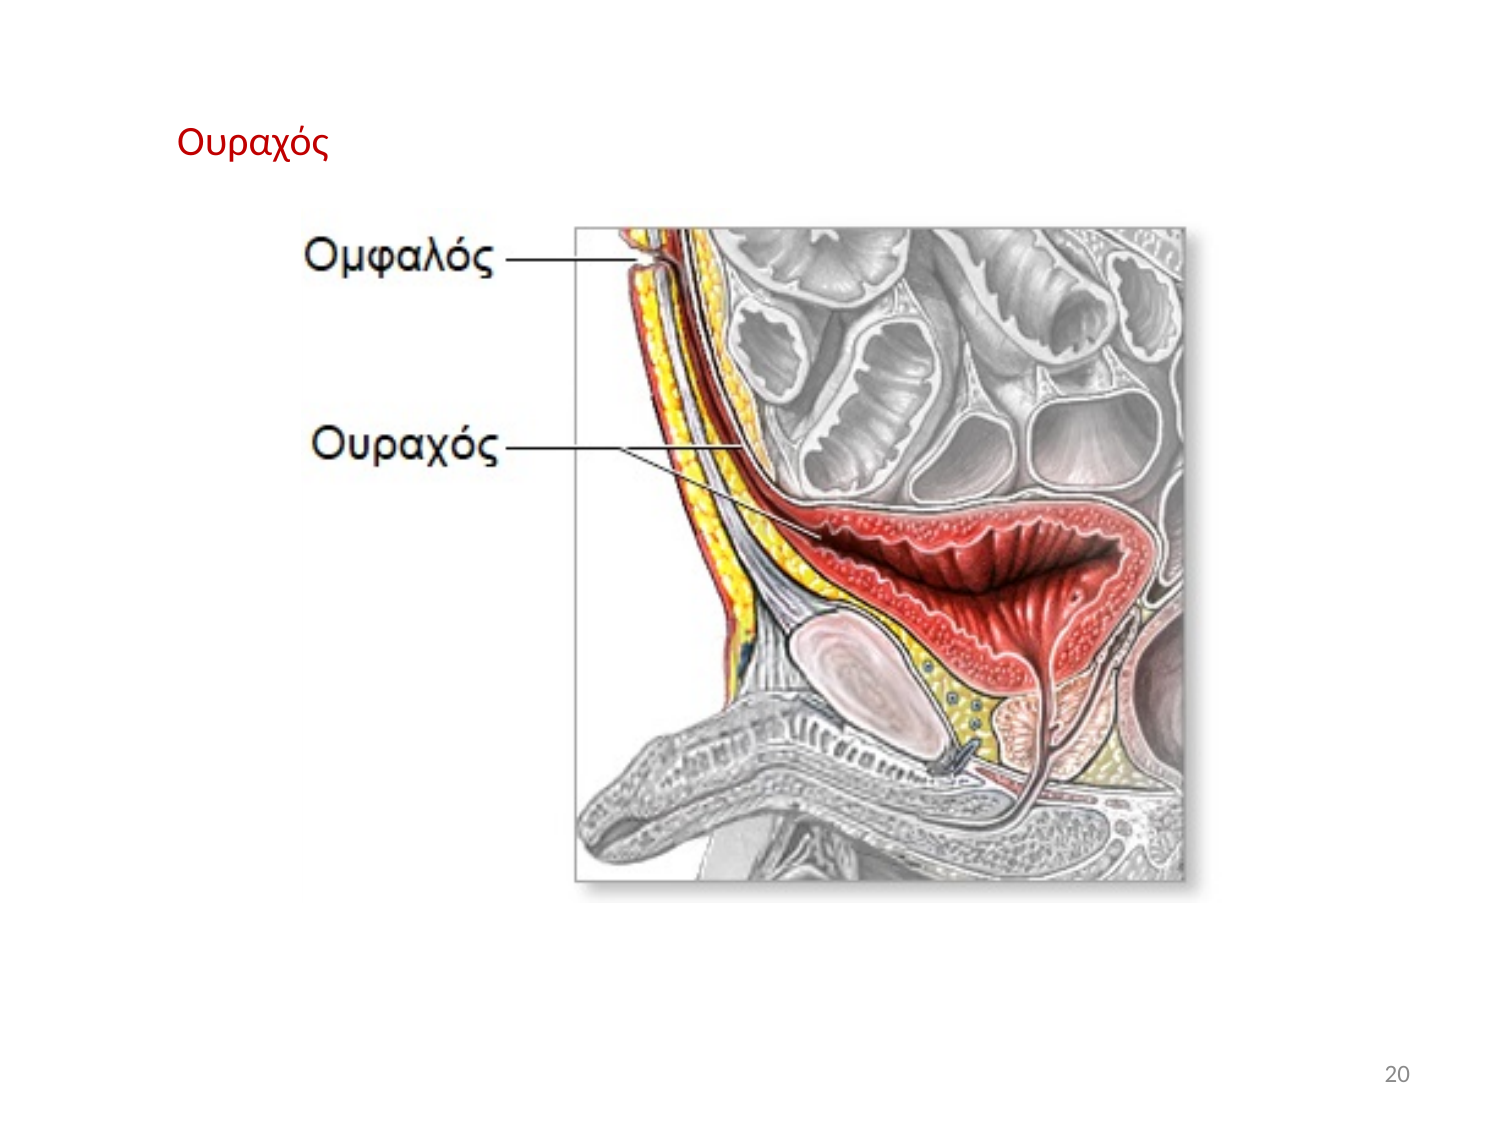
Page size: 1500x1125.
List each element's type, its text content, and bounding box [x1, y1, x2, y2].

slide_number 20 [1074, 1042, 1425, 1103]
title Ουραχός [74, 44, 432, 233]
picture [300, 207, 1226, 903]
